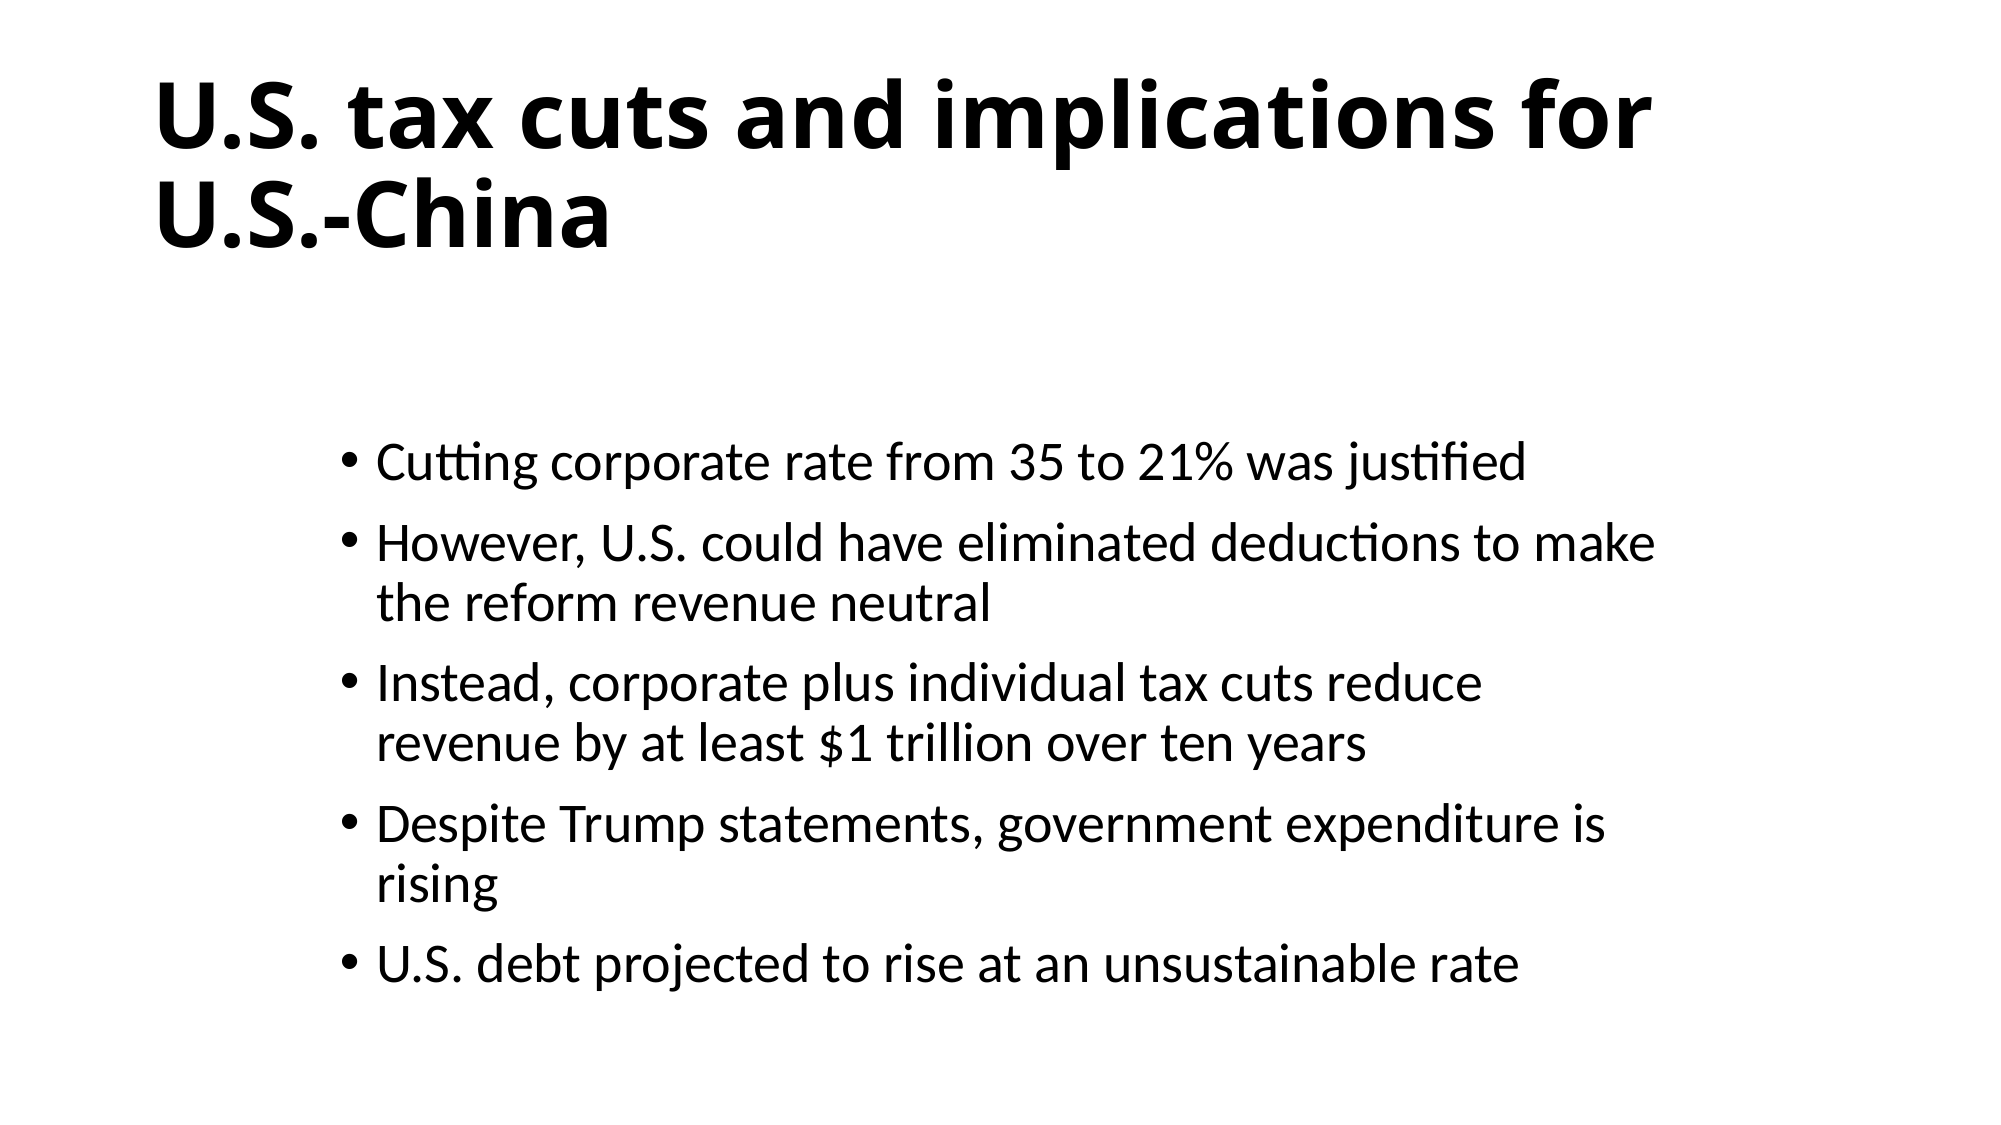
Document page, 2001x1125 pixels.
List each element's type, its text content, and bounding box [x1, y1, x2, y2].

list Cutting corporate rate from 35 to 21% was justified However, U.S. could have eliminated deductions to make the reform revenue neutral Instead, corporate plus individual tax cuts reduce revenue by at least $1 trillion over ten years Despite Trump statements, government expenditure is rising U.S. debt projected to rise at an unsustainable rate [324, 425, 1675, 1005]
title U.S. tax cuts and implications for U.S.-China [137, 59, 1863, 278]
